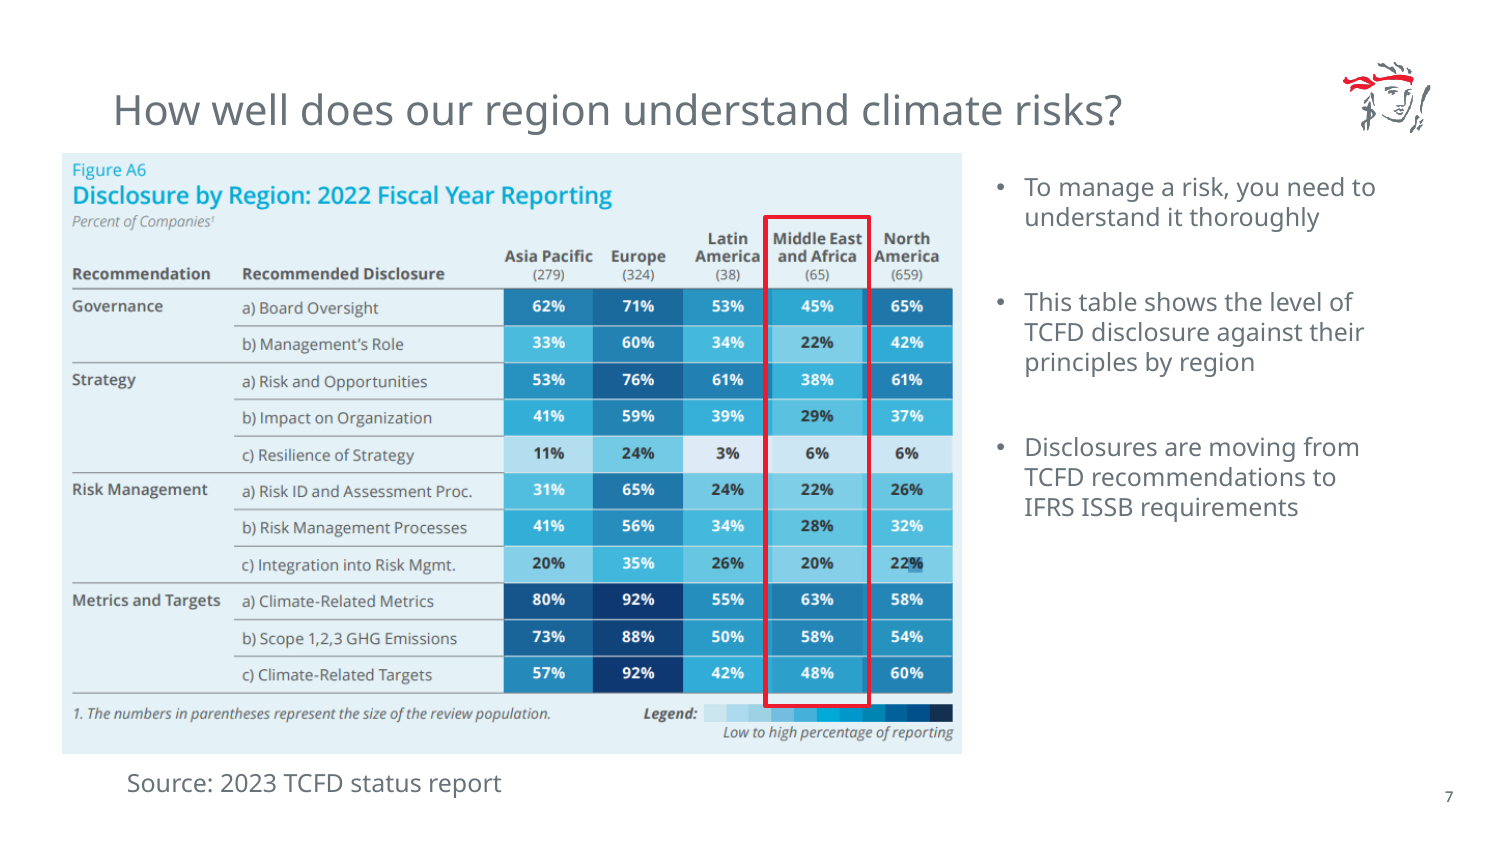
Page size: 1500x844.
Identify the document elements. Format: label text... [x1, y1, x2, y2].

list How well does our region understand climate risks? [112, 75, 1293, 146]
picture [62, 153, 962, 755]
text_box Source: 2023 TCFD status report [126, 768, 510, 799]
list To manage a risk, you need to understand it thoroughly This table shows the level of TCFD disclosure against their principles by region Disclosures are moving from TCFD recommendations to IFRS ISSB requirements [994, 171, 1382, 772]
